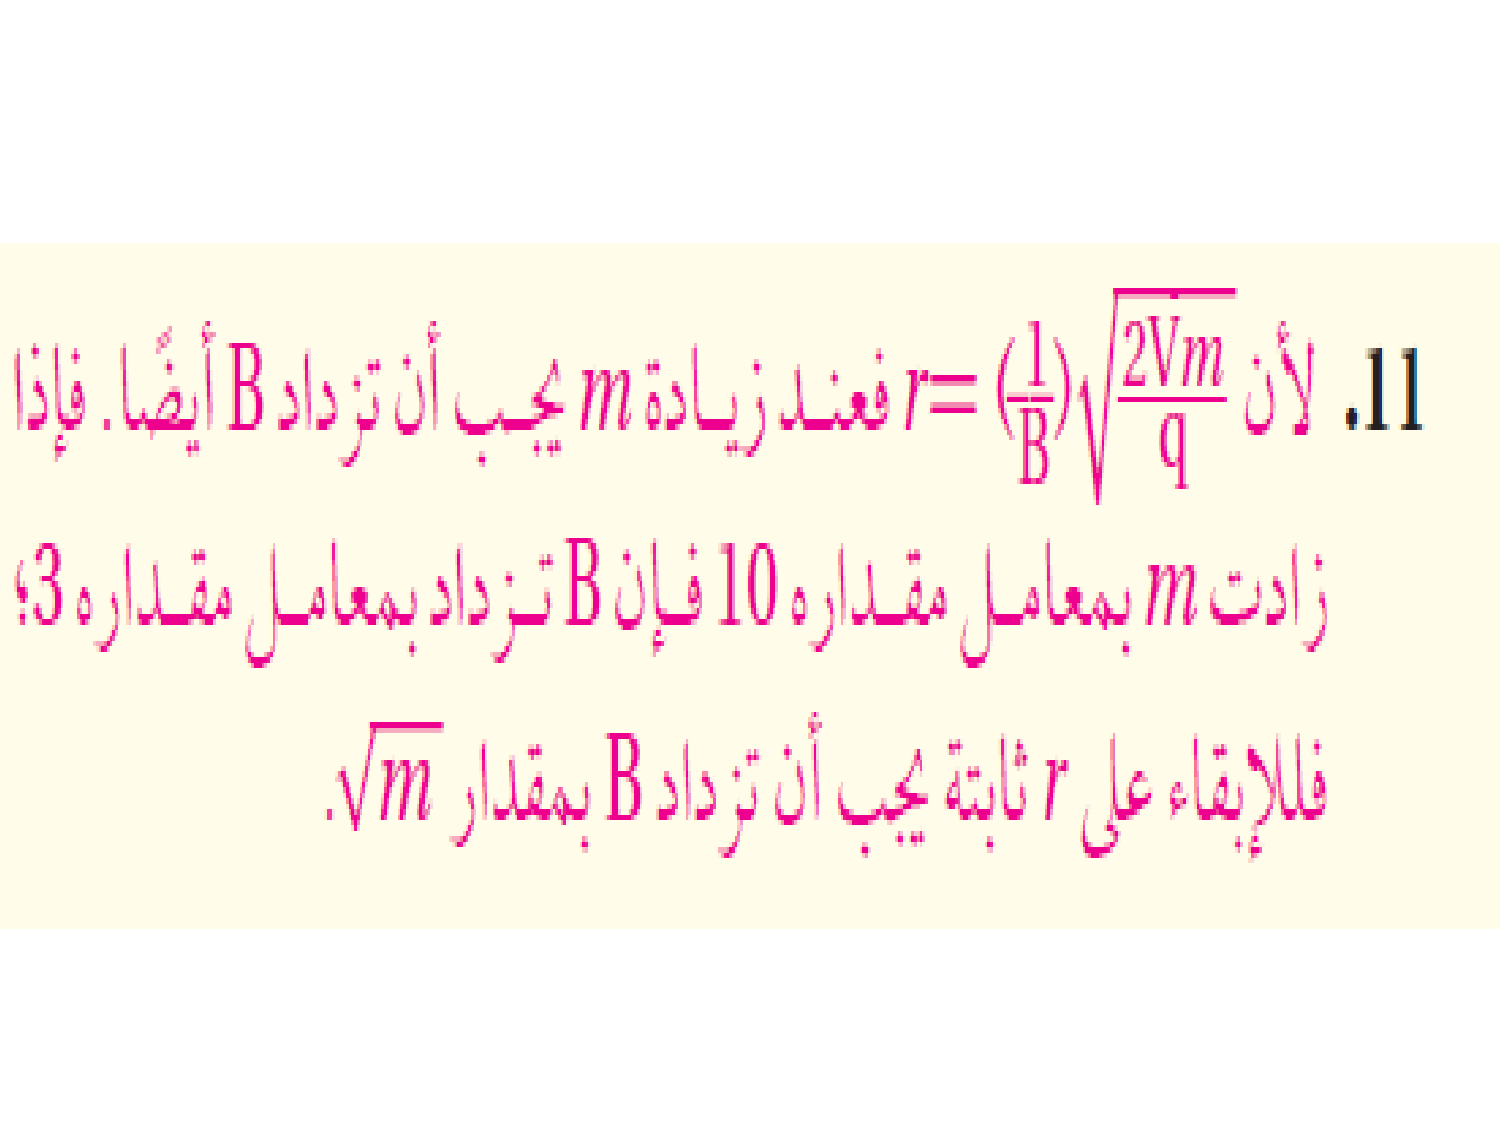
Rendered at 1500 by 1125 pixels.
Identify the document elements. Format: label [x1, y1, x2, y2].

picture [0, 243, 1500, 929]
